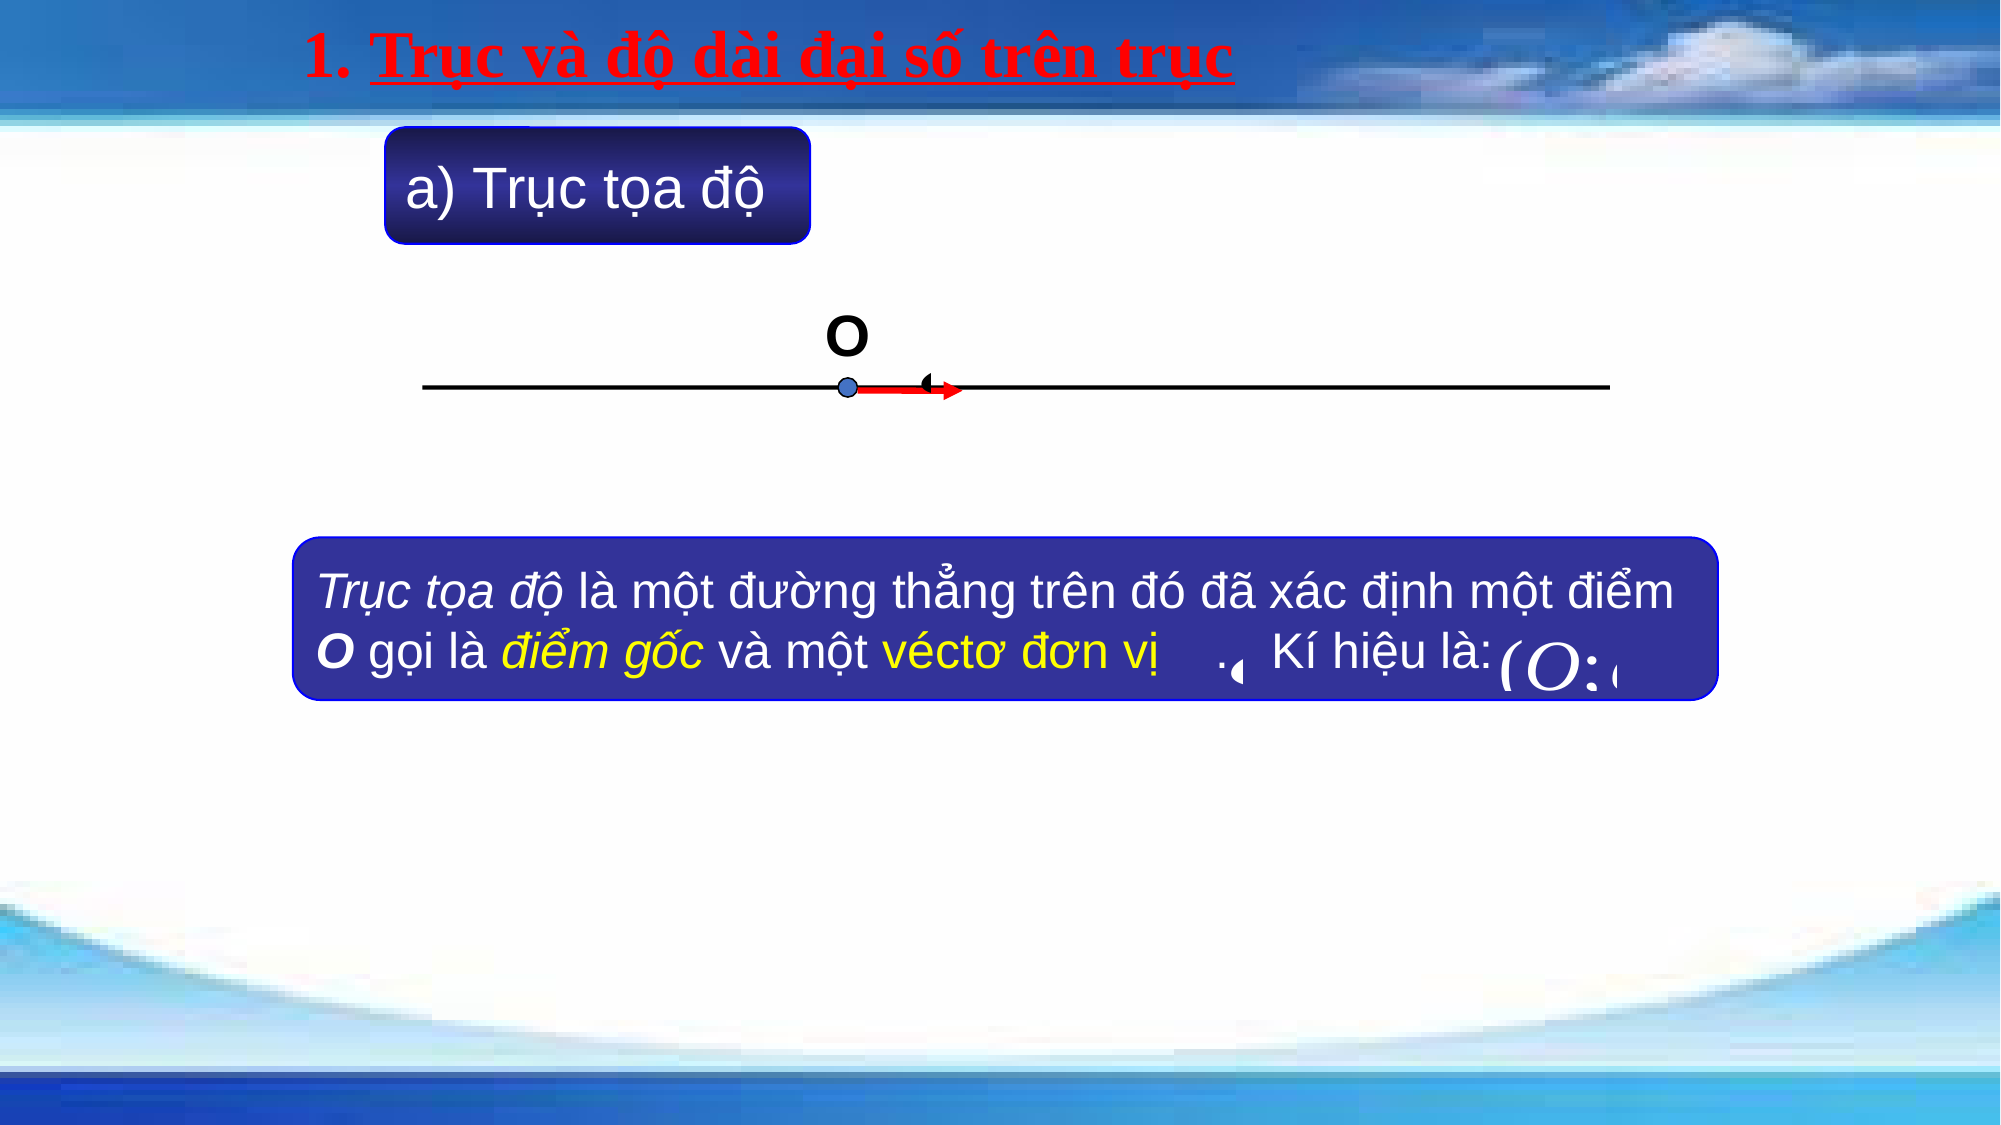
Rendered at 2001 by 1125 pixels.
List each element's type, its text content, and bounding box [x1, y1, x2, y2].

picture [0, 0, 2001, 1125]
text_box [292, 537, 1718, 700]
text_box O [810, 290, 886, 376]
text_box a) Trục tọa độ [385, 127, 811, 244]
title 1. Trục và độ dài đại số trên trục [287, 12, 1638, 100]
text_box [857, 335, 963, 396]
text_box [837, 377, 857, 398]
